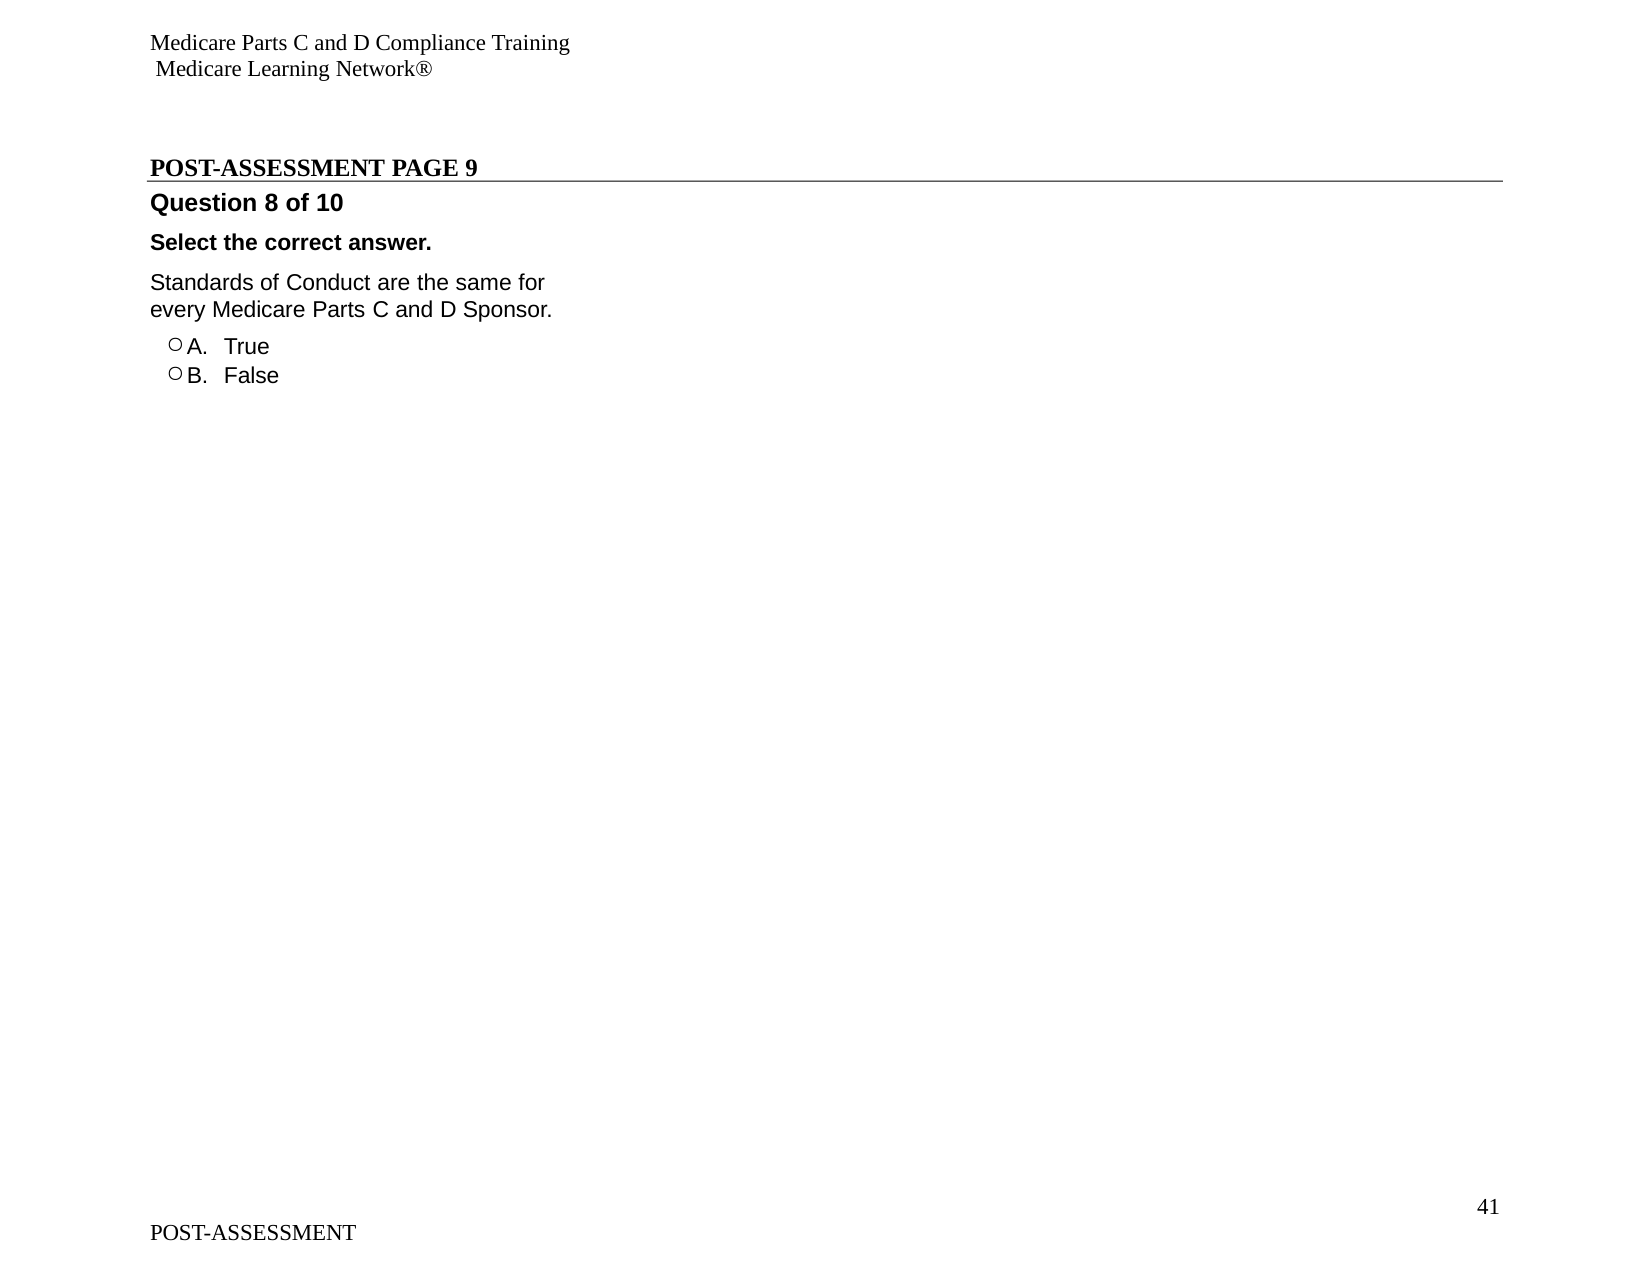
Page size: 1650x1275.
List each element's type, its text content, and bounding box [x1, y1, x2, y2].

text_box Medicare Parts C and D Compliance Training Medicare Learning Network® POST-ASSESSMENT PAGE 9 Question 8 of 10 Select the correct answer. Standards of Conduct are the same for every Medicare Parts C and D Sponsor. A. True B. False [147, 24, 959, 389]
text_box POST-ASSESSMENT [147, 1218, 363, 1246]
slide_number 41 [1470, 1191, 1509, 1275]
